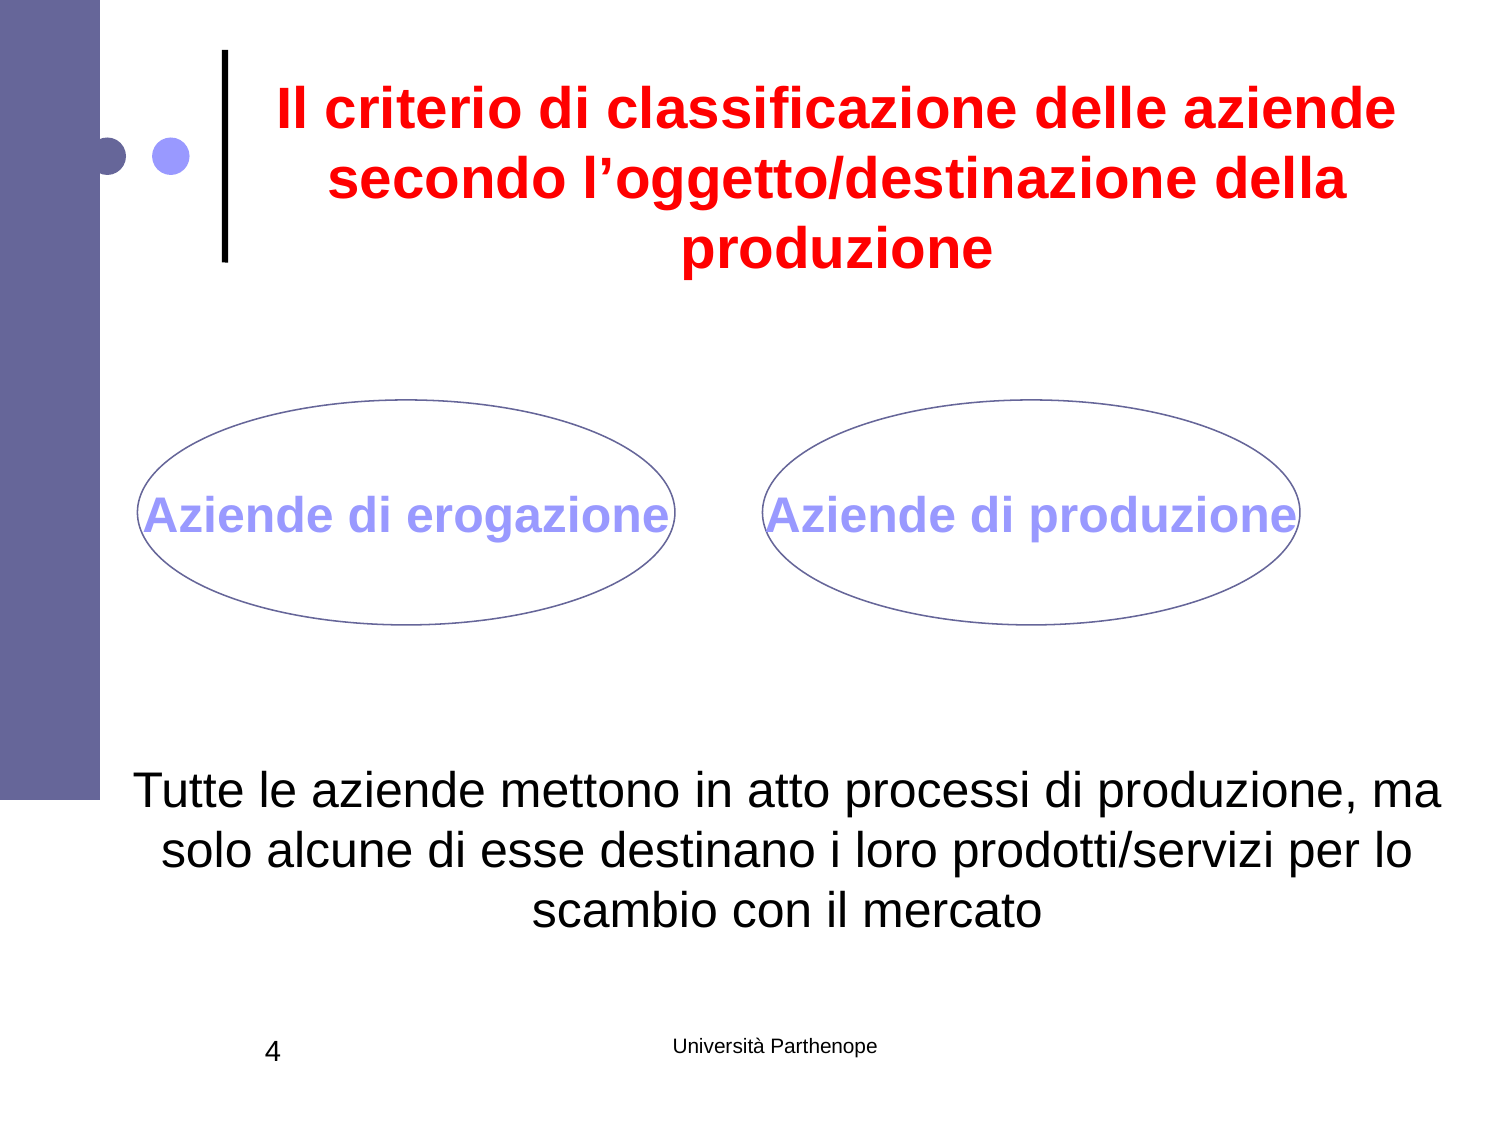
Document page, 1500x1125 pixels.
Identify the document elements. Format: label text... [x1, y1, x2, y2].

footer Università Parthenope [537, 1024, 1013, 1101]
text_box Aziende di erogazione [137, 399, 675, 625]
text_box Tutte le aziende mettono in atto processi di produzione, ma solo alcune di esse destinano i loro prodotti/servizi per lo scambio con il mercato [99, 749, 1475, 945]
text_box Aziende di produzione [762, 399, 1300, 625]
slide_number 4 [249, 1024, 463, 1101]
text_box Il criterio di classificazione delle aziende secondo l’oggetto/destinazione della produzione [174, 62, 1500, 288]
